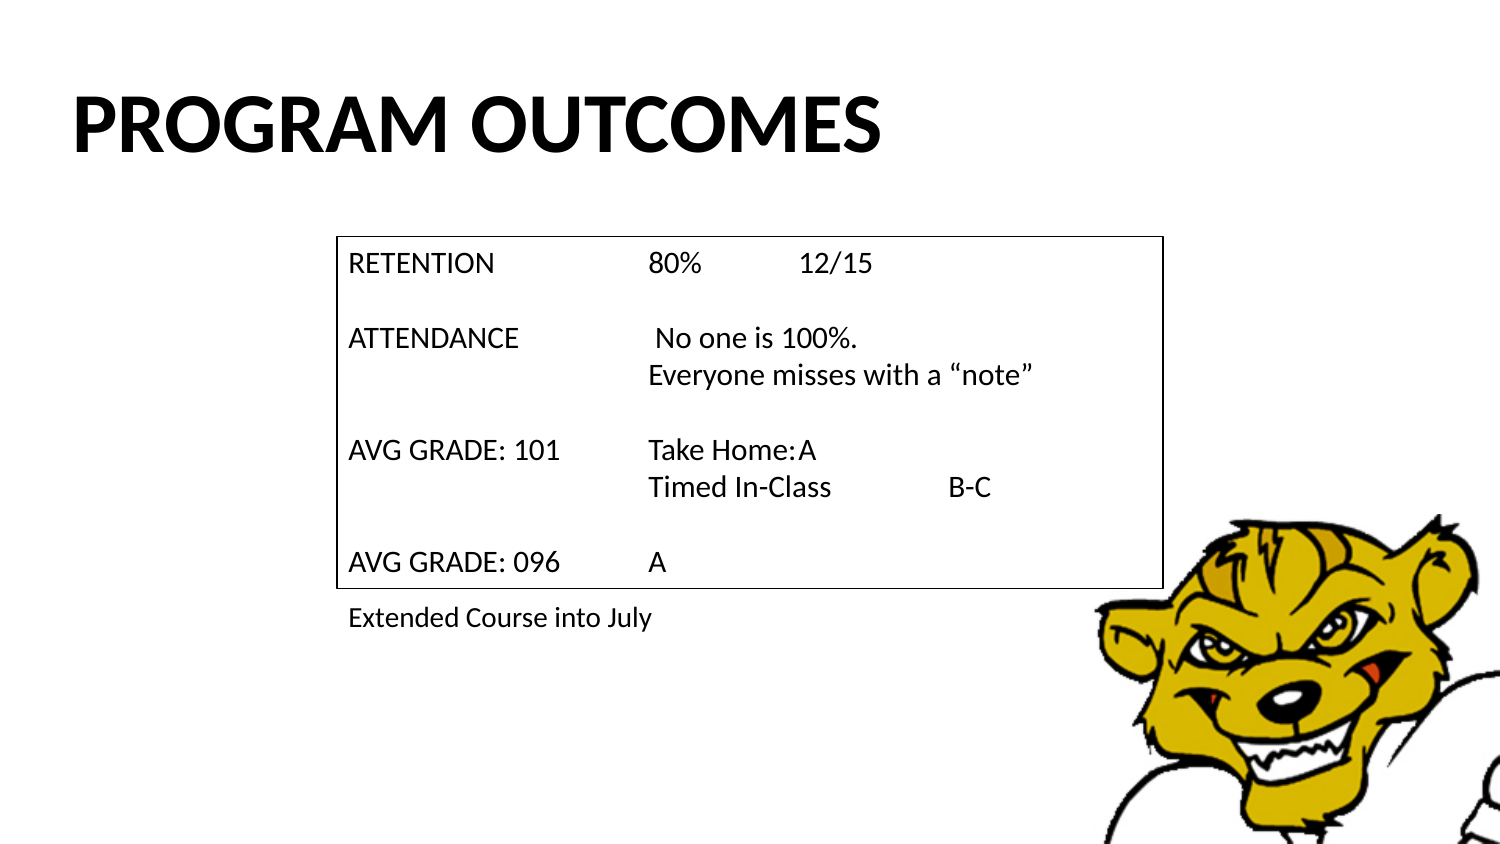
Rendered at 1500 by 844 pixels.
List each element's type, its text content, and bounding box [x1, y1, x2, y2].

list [1080, 513, 1500, 844]
text_box Extended Course into July [337, 592, 717, 638]
title PROGRAM OUTCOMES [60, 43, 903, 207]
text_box RETENTION 80% 12/15 ATTENDANCE No one is 100%. Everyone misses with a “note” AVG GRADE: 101 Take Home: A Timed In-Class B-C AVG GRADE: 096 A [337, 236, 1163, 589]
